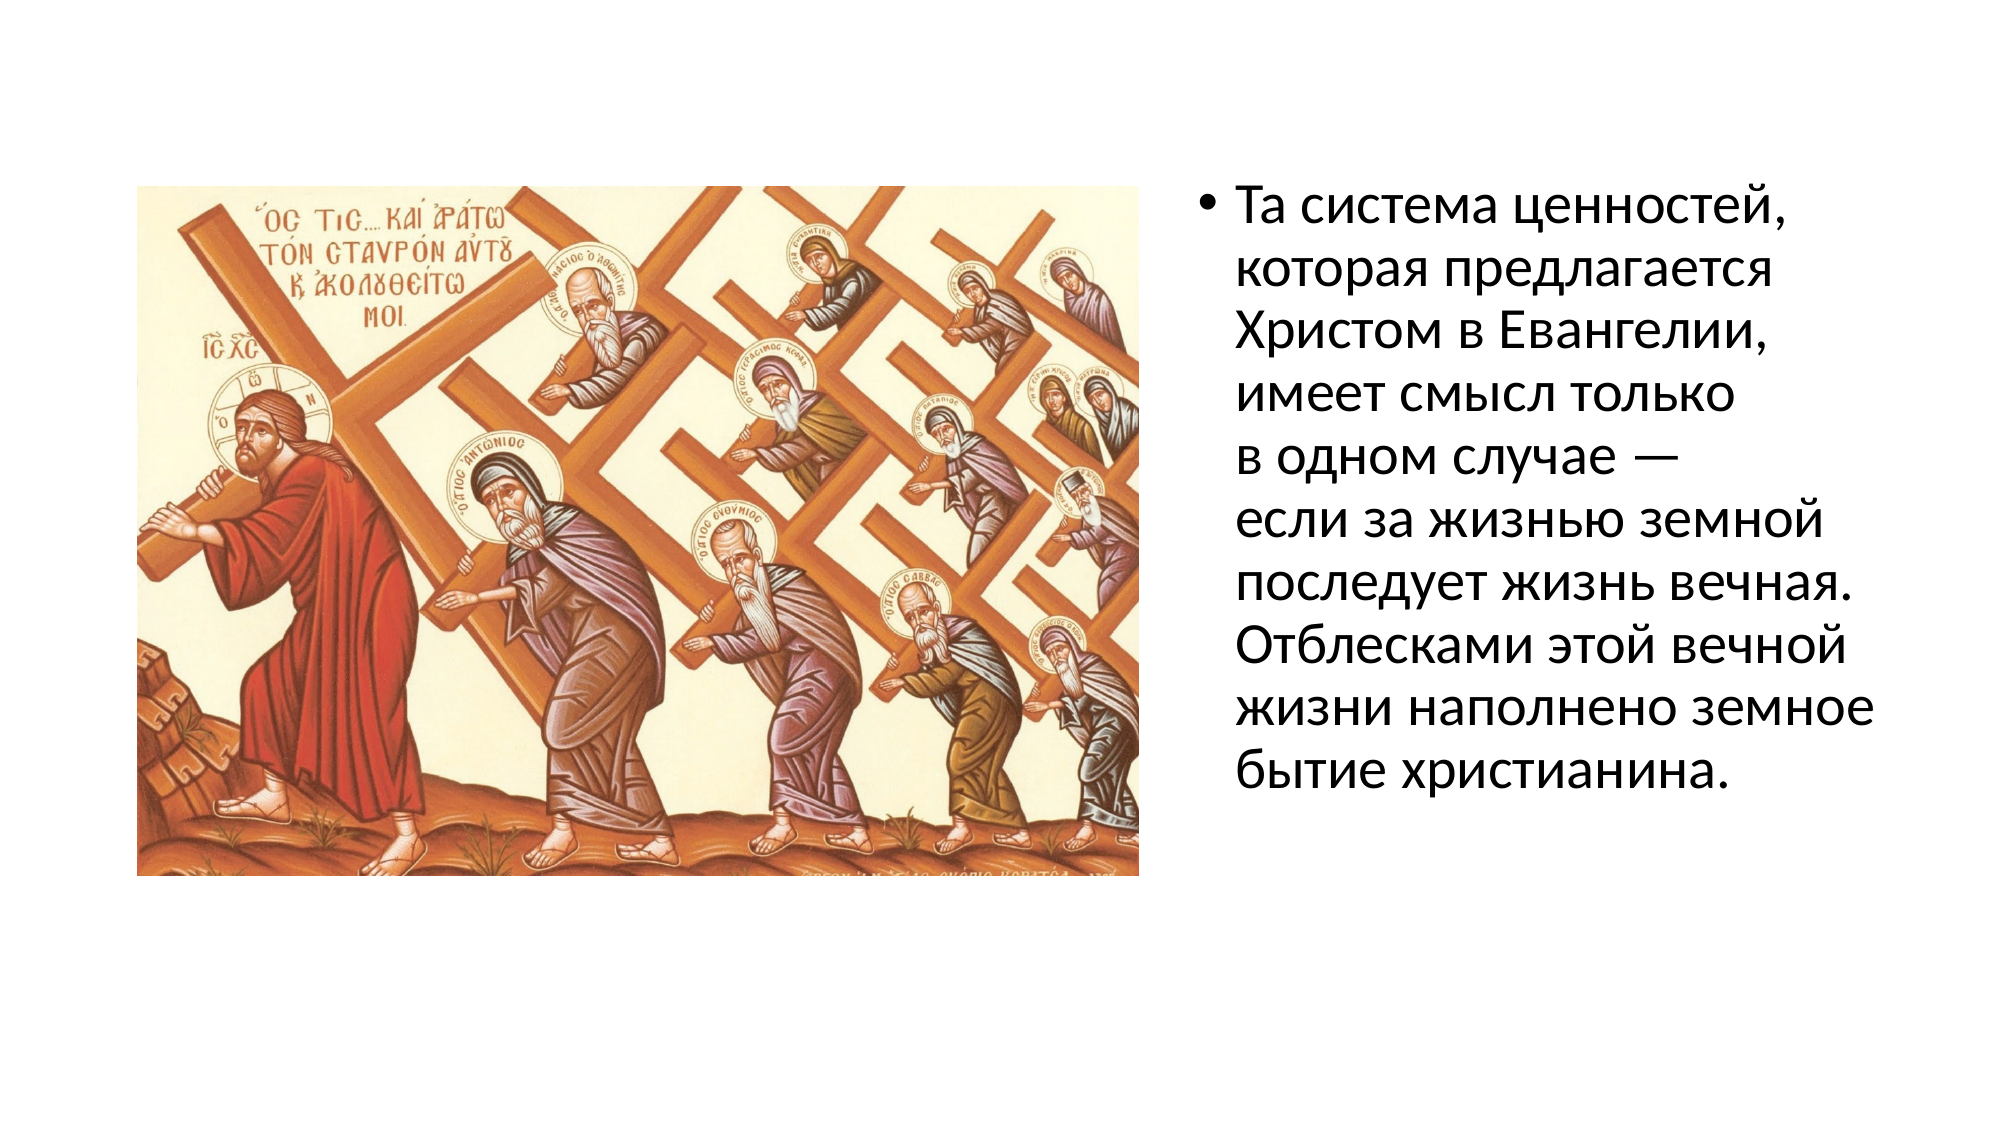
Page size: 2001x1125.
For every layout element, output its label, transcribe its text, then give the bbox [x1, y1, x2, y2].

picture [137, 186, 1139, 876]
list Та система ценностей, которая предлагается Христом в Евангелии, имеет смысл только в одном случае — если за жизнью земной последует жизнь вечная. Отблесками этой вечной жизни наполнено земное бытие христианина. [1182, 165, 1895, 876]
